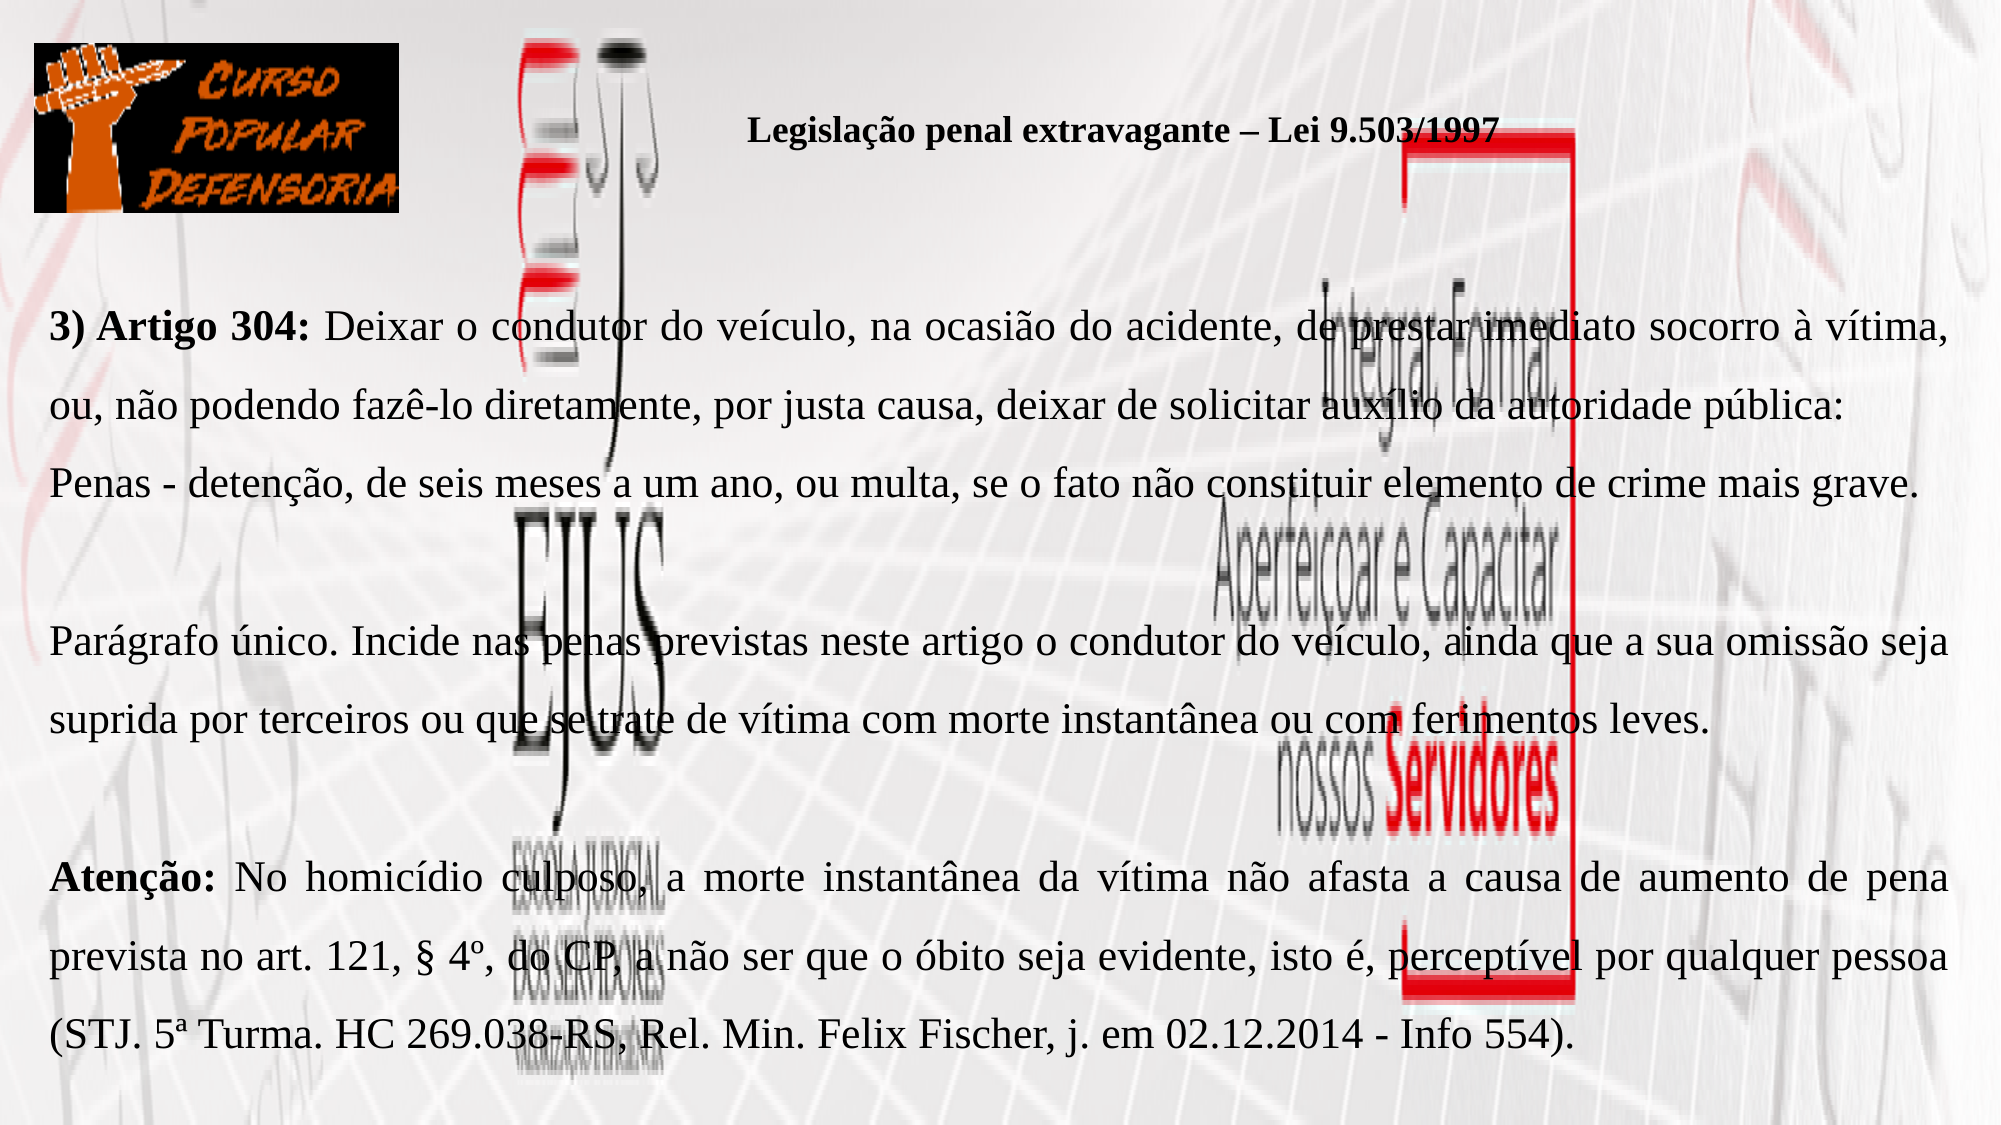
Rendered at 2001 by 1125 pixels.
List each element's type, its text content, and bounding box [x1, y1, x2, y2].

picture [0, 0, 2001, 1125]
subtitle 3) Artigo 304: Deixar o condutor do veículo, na ocasião do acidente, de prestar imediato socorro à vítima, ou, não podendo fazê-lo diretamente, por justa causa, deixar de solicitar auxílio da autoridade pública: Penas - detenção, de seis meses a um ano, ou multa, se o fato não constituir elemento de crime mais grave. Parágrafo único. Incide nas penas previstas neste artigo o condutor do veículo, ainda que a sua omissão seja suprida por terceiros ou que se trate de vítima com morte instantânea ou com ferimentos leves. Atenção: No homicídio culposo, a morte instantânea da vítima não afasta a causa de aumento de pena prevista no art. 121, § 4º, do CP, a não ser que o óbito seja evidente, isto é, perceptível por qualquer pessoa (STJ. 5ª Turma. HC 269.038-RS, Rel. Min. Felix Fischer, j. em 02.12.2014 - Info 554). [34, 212, 1966, 1125]
text_box Legislação penal extravagante – Lei 9.503/1997 [732, 97, 1516, 158]
